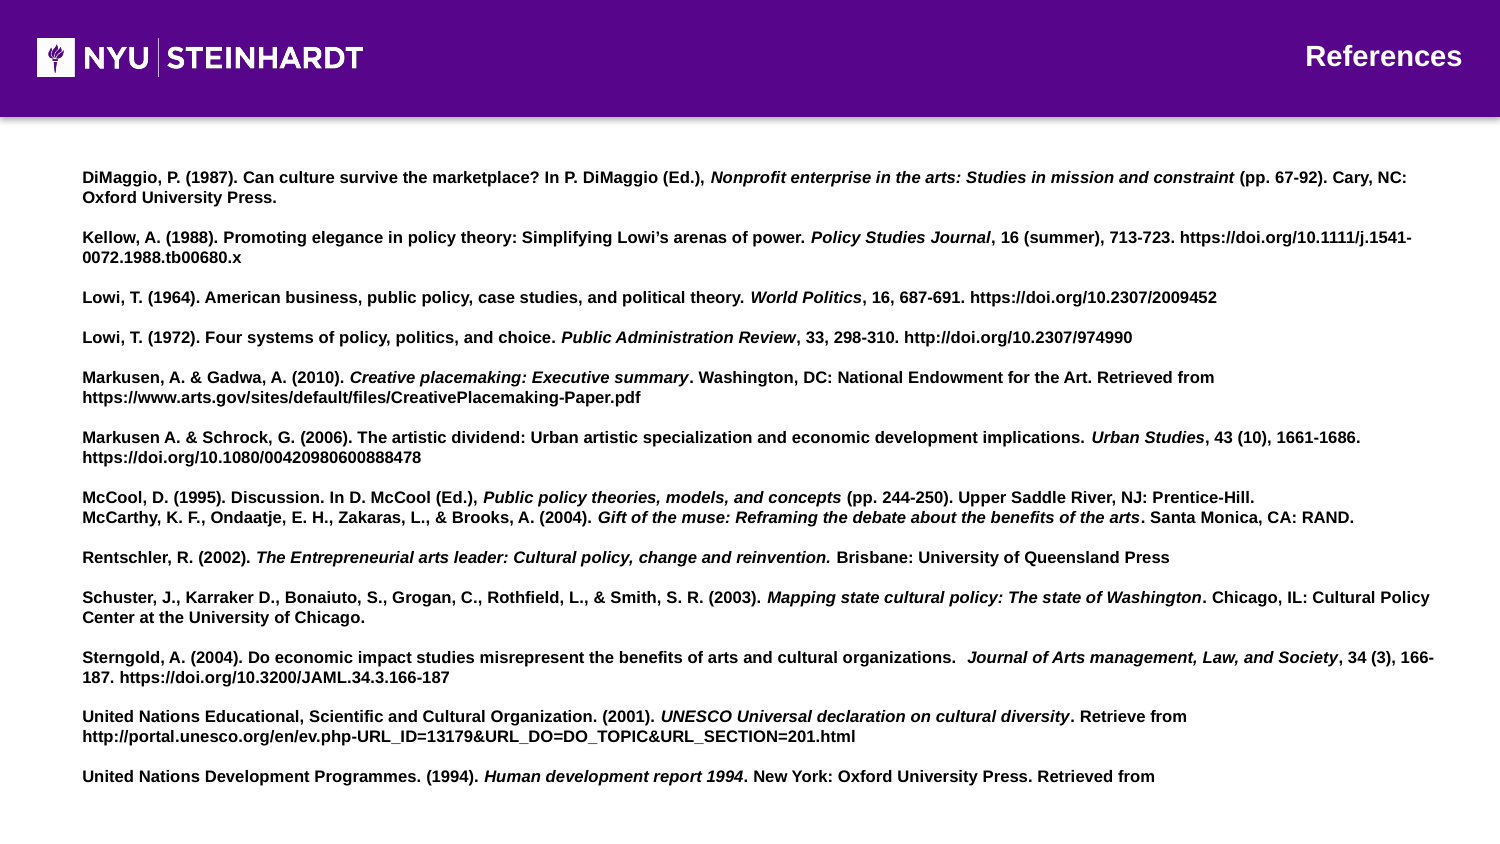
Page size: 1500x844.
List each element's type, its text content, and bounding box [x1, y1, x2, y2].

list DiMaggio, P. (1987). Can culture survive the marketplace? In P. DiMaggio (Ed.), Nonprofit enterprise in the arts: Studies in mission and constraint (pp. 67-92). Cary, NC: Oxford University Press. Kellow, A. (1988). Promoting elegance in policy theory: Simplifying Lowi’s arenas of power. Policy Studies Journal, 16 (summer), 713-723. https://doi.org/10.1111/j.1541-0072.1988.tb00680.x Lowi, T. (1964). American business, public policy, case studies, and political theory. World Politics, 16, 687-691. https://doi.org/10.2307/2009452 Lowi, T. (1972). Four systems of policy, politics, and choice. Public Administration Review, 33, 298-310. http://doi.org/10.2307/974990 Markusen, A. & Gadwa, A. (2010). Creative placemaking: Executive summary. Washington, DC: National Endowment for the Art. Retrieved from https://www.arts.gov/sites/default/files/CreativePlacemaking-Paper.pdf Markusen A. & Schrock, G. (2006). The artistic dividend: Urban artistic specialization and economic development implications. Urban Studies, 43 (10), 1661-1686. https://doi.org/10.1080/00420980600888478 McCool, D. (1995). Discussion. In D. McCool (Ed.), Public policy theories, models, and concepts (pp. 244-250). Upper Saddle River, NJ: Prentice-Hill. McCarthy, K. F., Ondaatje, E. H., Zakaras, L., & Brooks, A. (2004). Gift of the muse: Reframing the debate about the benefits of the arts. Santa Monica, CA: RAND. Rentschler, R. (2002). The Entrepreneurial arts leader: Cultural policy, change and reinvention. Brisbane: University of Queensland Press Schuster, J., Karraker D., Bonaiuto, S., Grogan, C., Rothfield, L., & Smith, S. R. (2003). Mapping state cultural policy: The state of Washington. Chicago, IL: Cultural Policy Center at the University of Chicago. Sterngold, A. (2004). Do economic impact studies misrepresent the benefits of arts and cultural organizations. Journal of Arts management, Law, and Society, 34 (3), 166-187. https://doi.org/10.3200/JAML.34.3.166-187 United Nations Educational, Scientific and Cultural Organization. (2001). UNESCO Universal declaration on cultural diversity. Retrieve from http://portal.unesco.org/en/ev.php-URL_ID=13179&URL_DO=DO_TOPIC&URL_SECTION=201.html United Nations Development Programmes. (1994). Human development report 1994. New York: Oxford University Press. Retrieved from [82, 167, 1447, 807]
picture [37, 38, 363, 77]
list References [1013, 37, 1463, 81]
